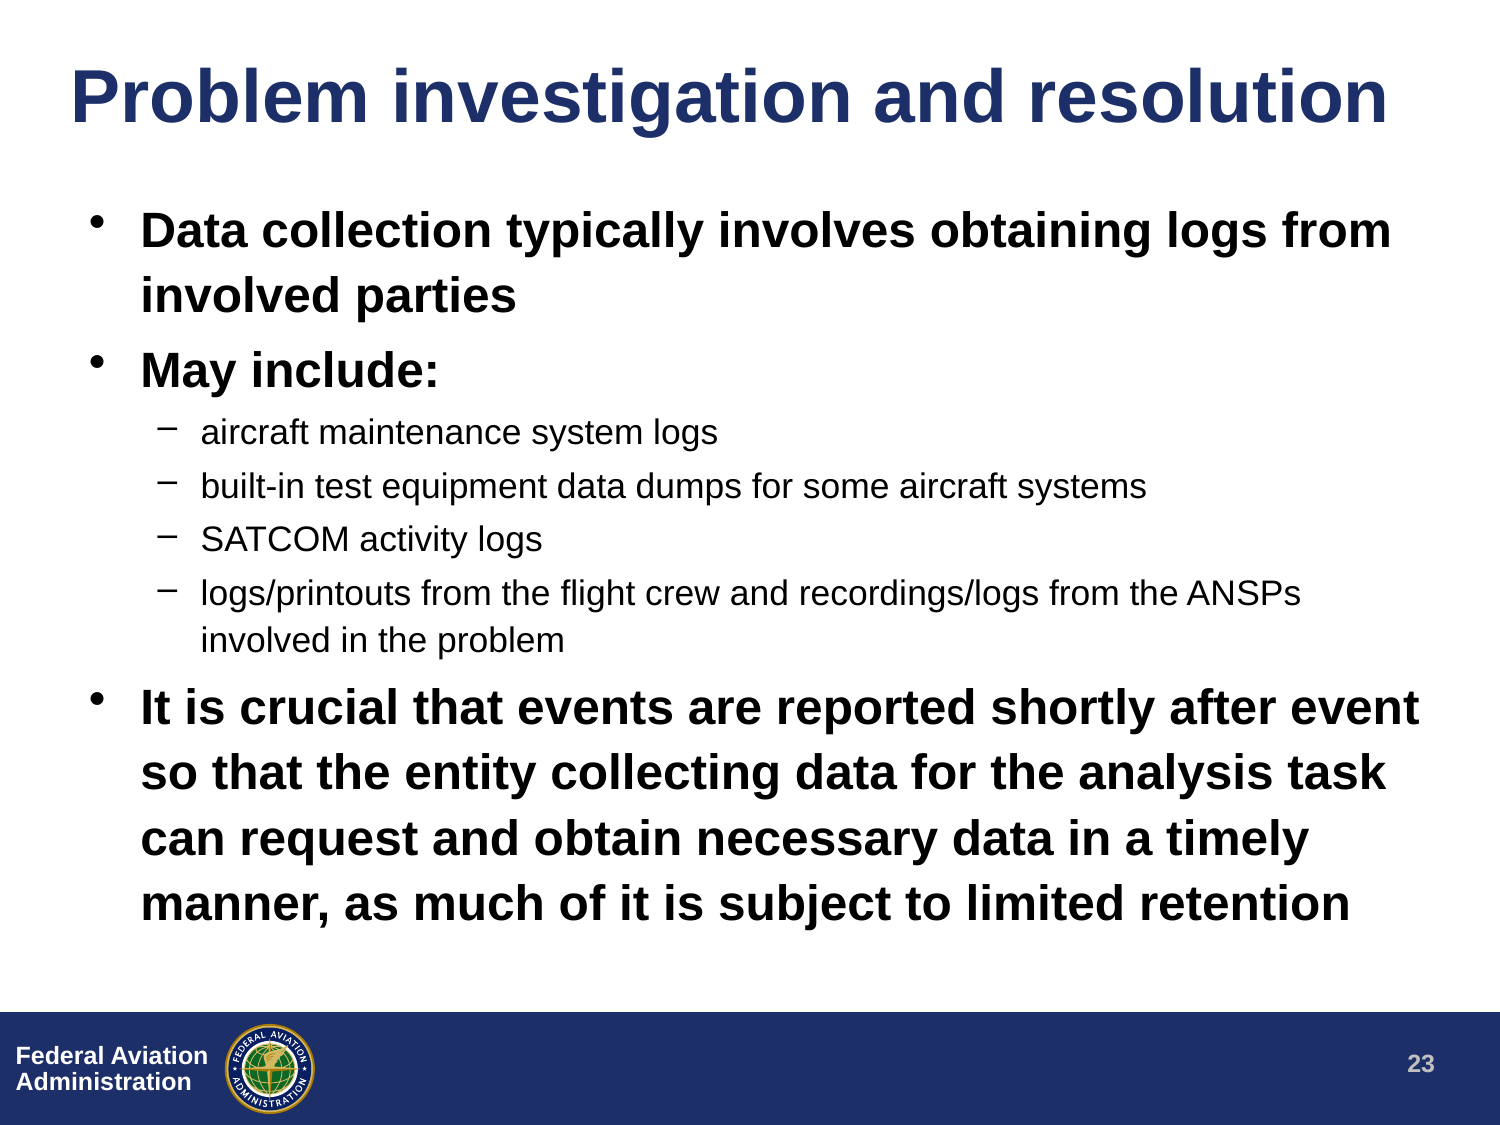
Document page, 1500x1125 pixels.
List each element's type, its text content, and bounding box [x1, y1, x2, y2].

list Data collection typically involves obtaining logs from involved parties May include: aircraft maintenance system logs built-in test equipment data dumps for some aircraft systems SATCOM activity logs logs/printouts from the flight crew and recordings/logs from the ANSPs involved in the problem It is crucial that events are reported shortly after event so that the entity collecting data for the analysis task can request and obtain necessary data in a timely manner, as much of it is subject to limited retention [73, 184, 1446, 993]
title Problem investigation and resolution [55, 42, 1446, 143]
